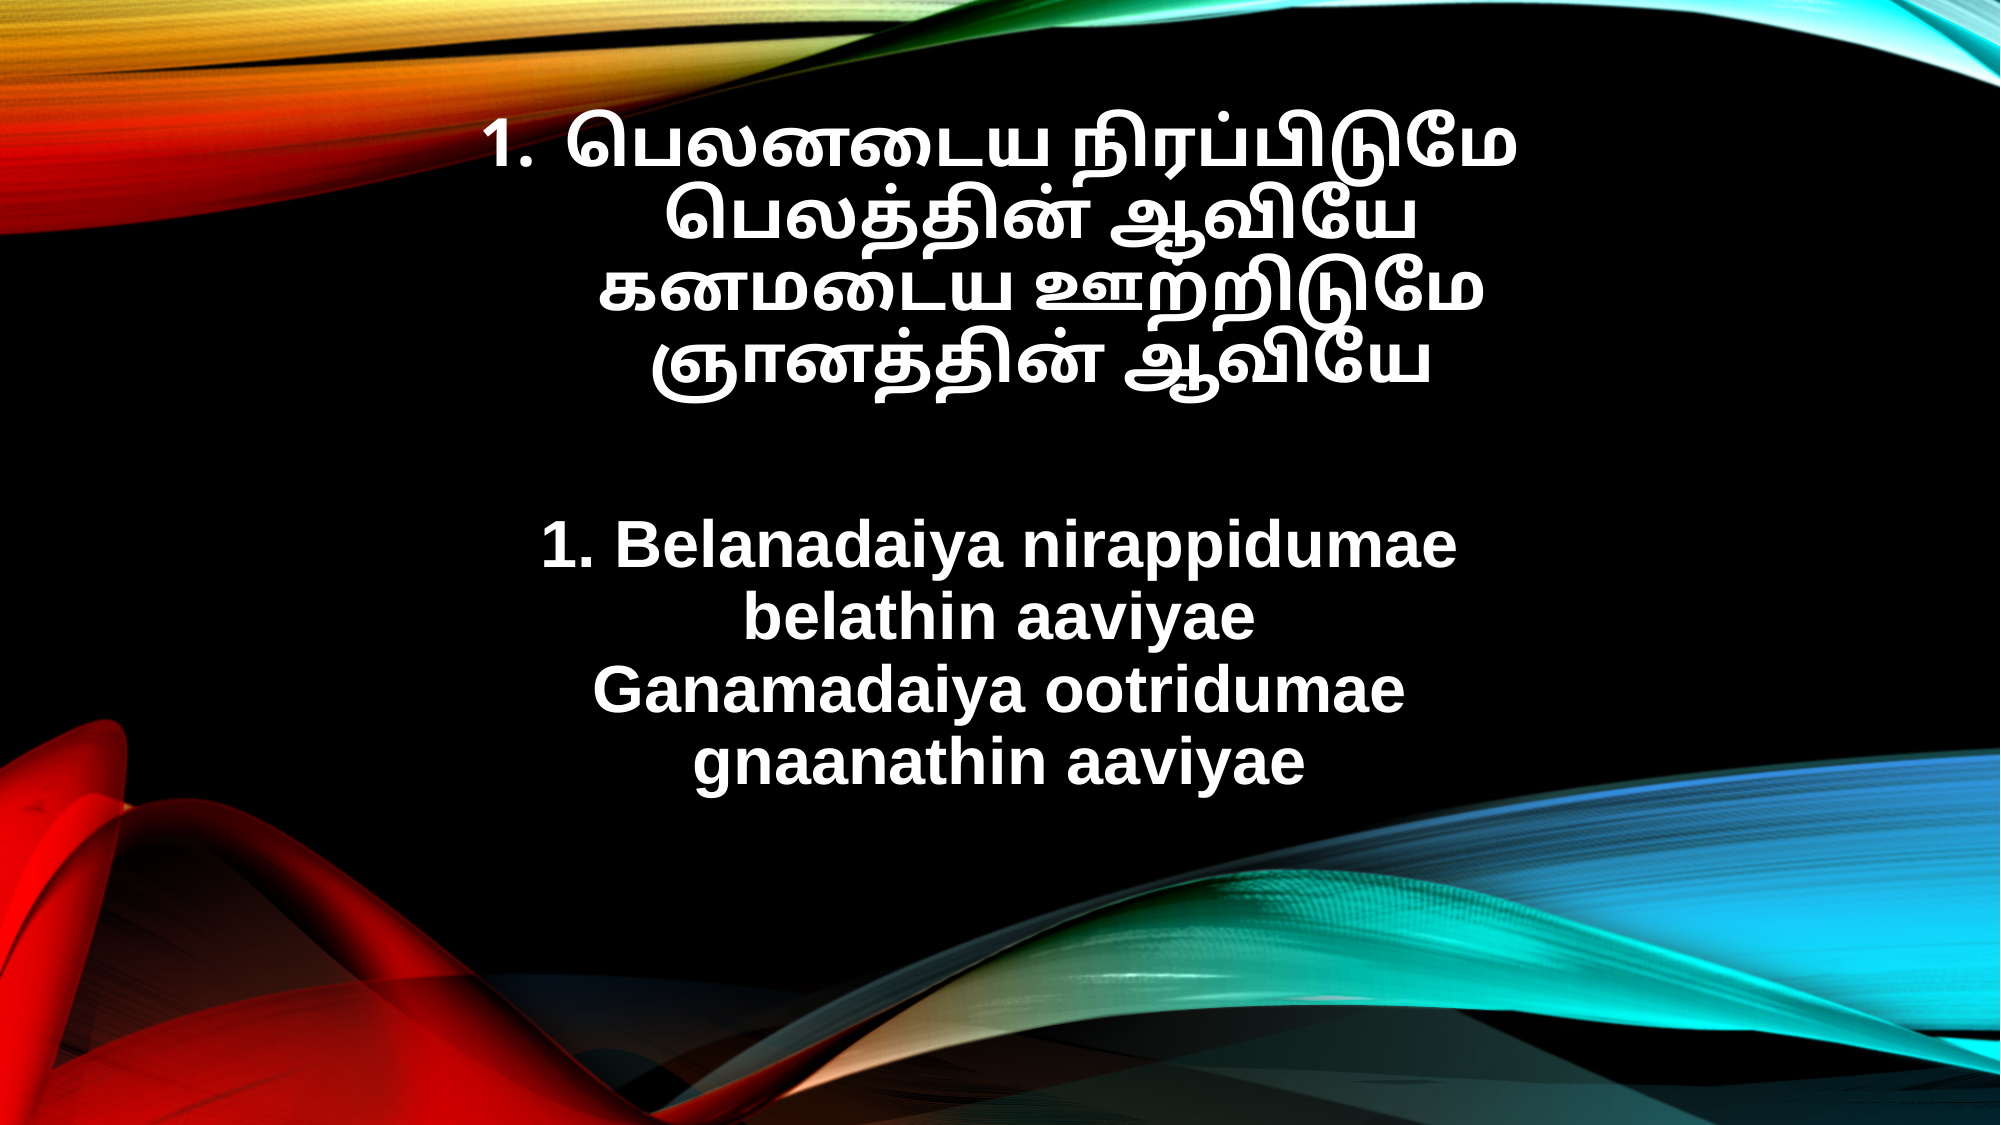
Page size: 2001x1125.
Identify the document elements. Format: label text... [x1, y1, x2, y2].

subtitle பெலனடைய நிரப்பிடுமே பெலத்தின் ஆவியே கனமடைய ஊற்றிடுமே ஞானத்தின் ஆவியே 1. Belanadaiya nirappidumae belathin aaviyae Ganamadaiya ootridumae gnaanathin aaviyae [0, 0, 2000, 1125]
